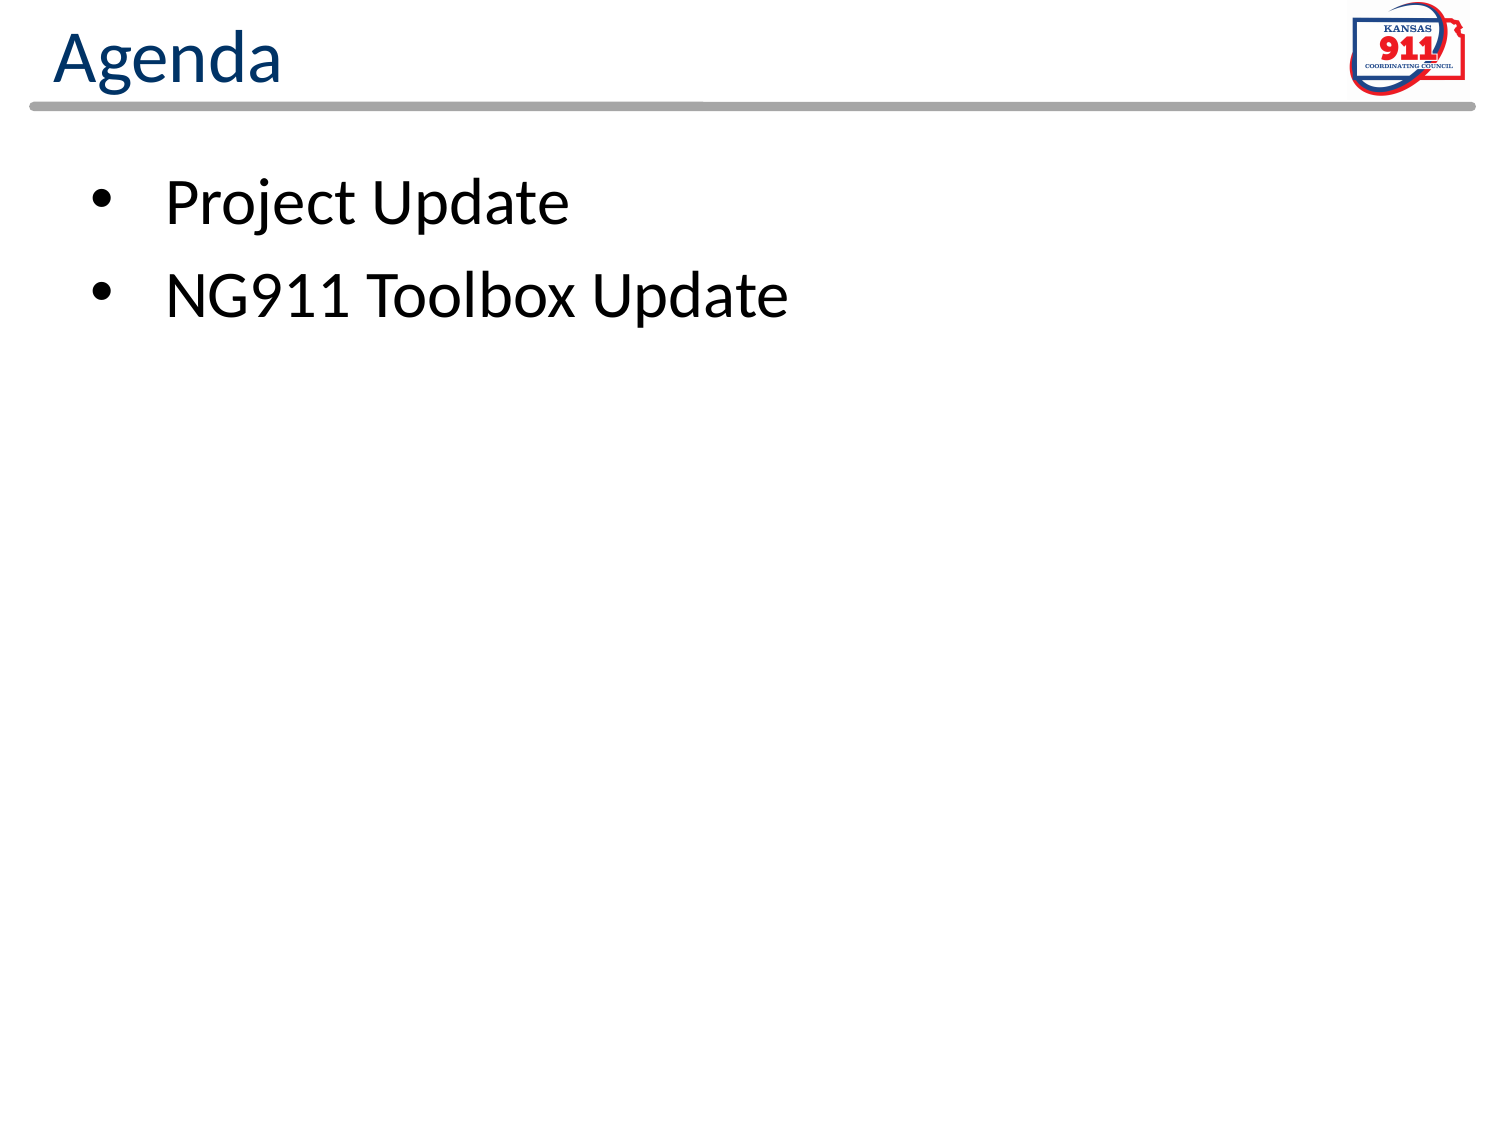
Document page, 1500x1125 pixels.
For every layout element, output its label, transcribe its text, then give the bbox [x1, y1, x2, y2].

text_box Agenda [38, 0, 299, 105]
picture [1347, 0, 1470, 101]
subtitle Project Update NG911 Toolbox Update [75, 149, 1413, 975]
